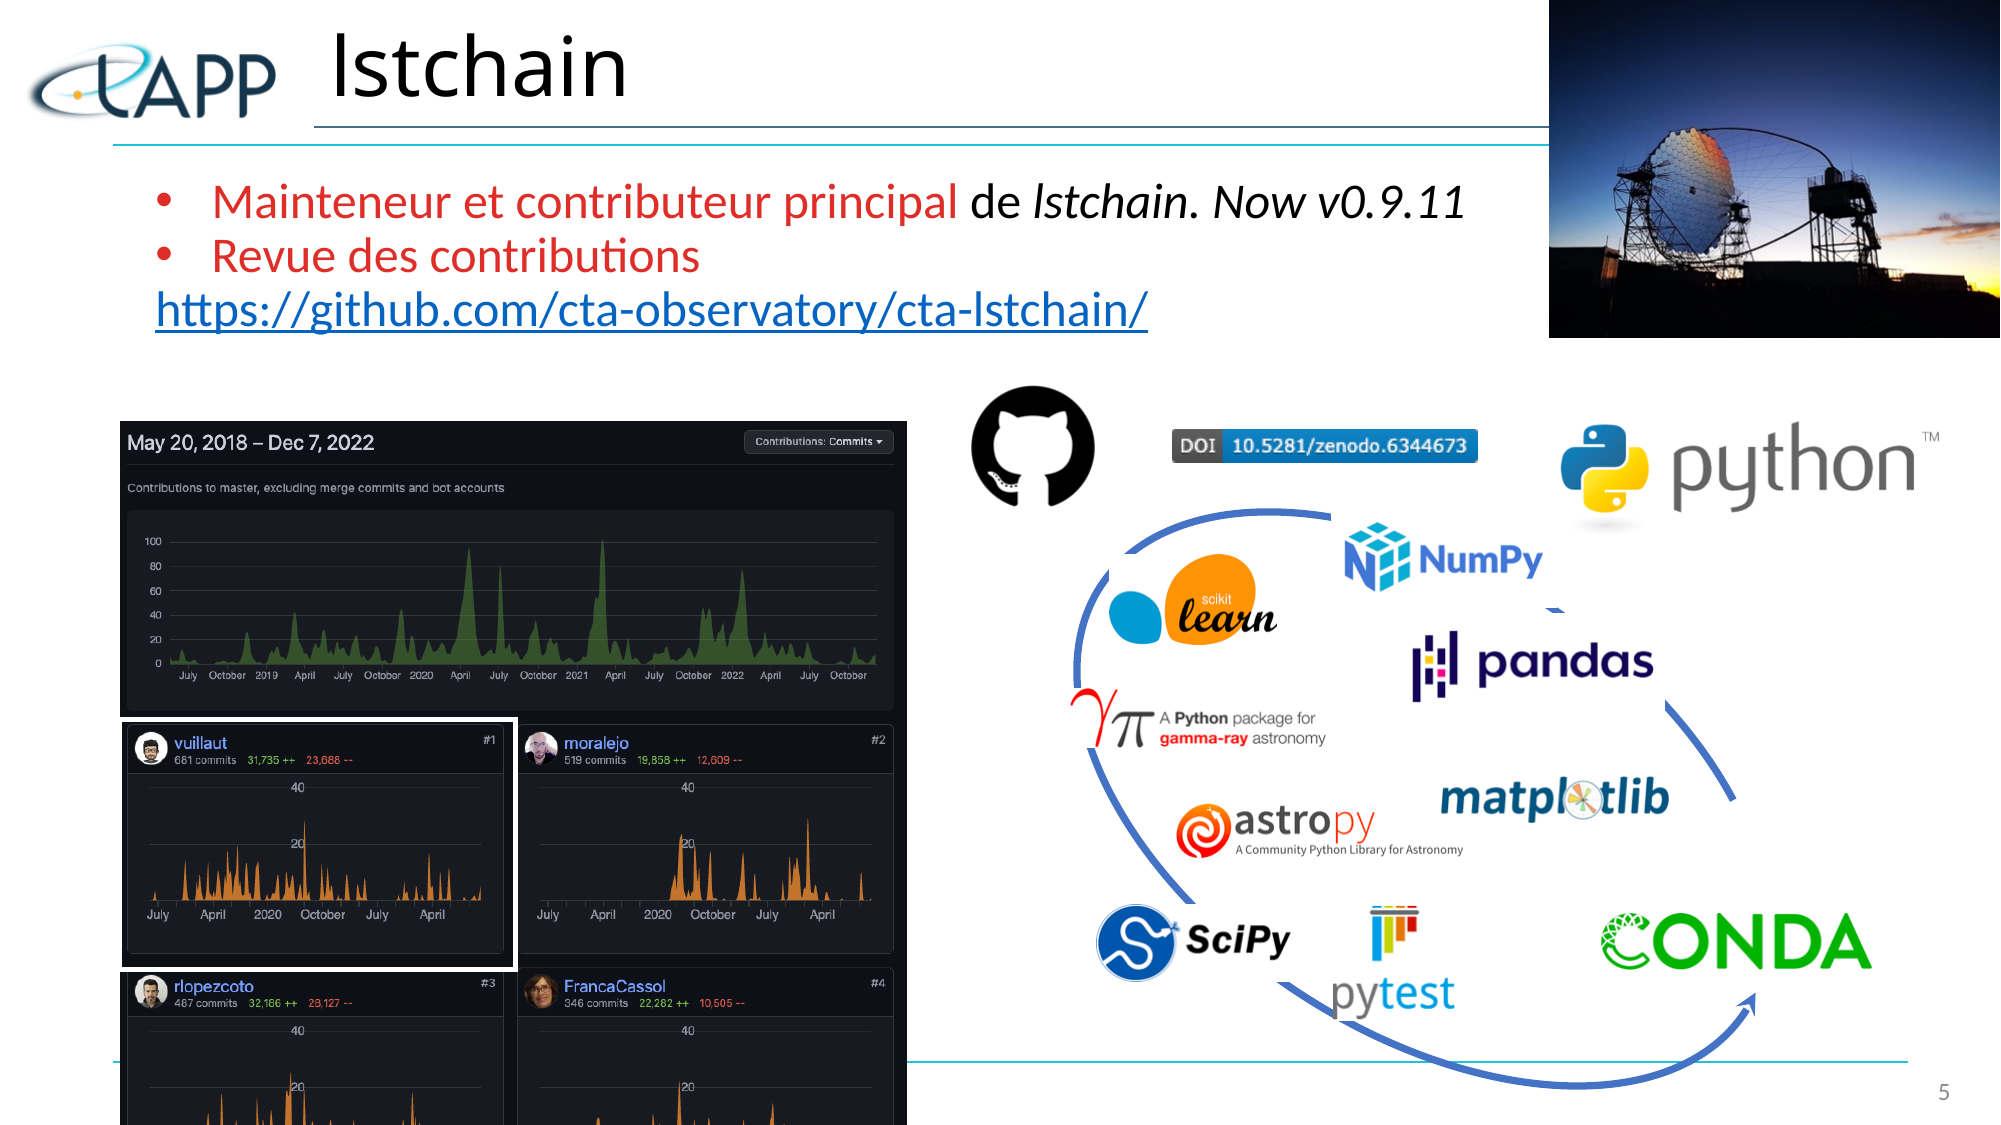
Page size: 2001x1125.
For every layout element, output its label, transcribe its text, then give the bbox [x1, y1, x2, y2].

title lstchain [315, 17, 1549, 122]
text_box Mainteneur et contributeur principal de lstchain. Now v0.9.11 Revue des contributions https://github.com/cta-observatory/cta-lstchain/ [140, 167, 1516, 345]
picture [1172, 429, 1478, 463]
picture [1498, 398, 1976, 560]
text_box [120, 420, 907, 1125]
slide_number 5 [1515, 1059, 1966, 1120]
picture [1549, 0, 2000, 338]
picture [934, 347, 1132, 545]
picture [16, 22, 292, 160]
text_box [1036, 506, 1872, 1030]
